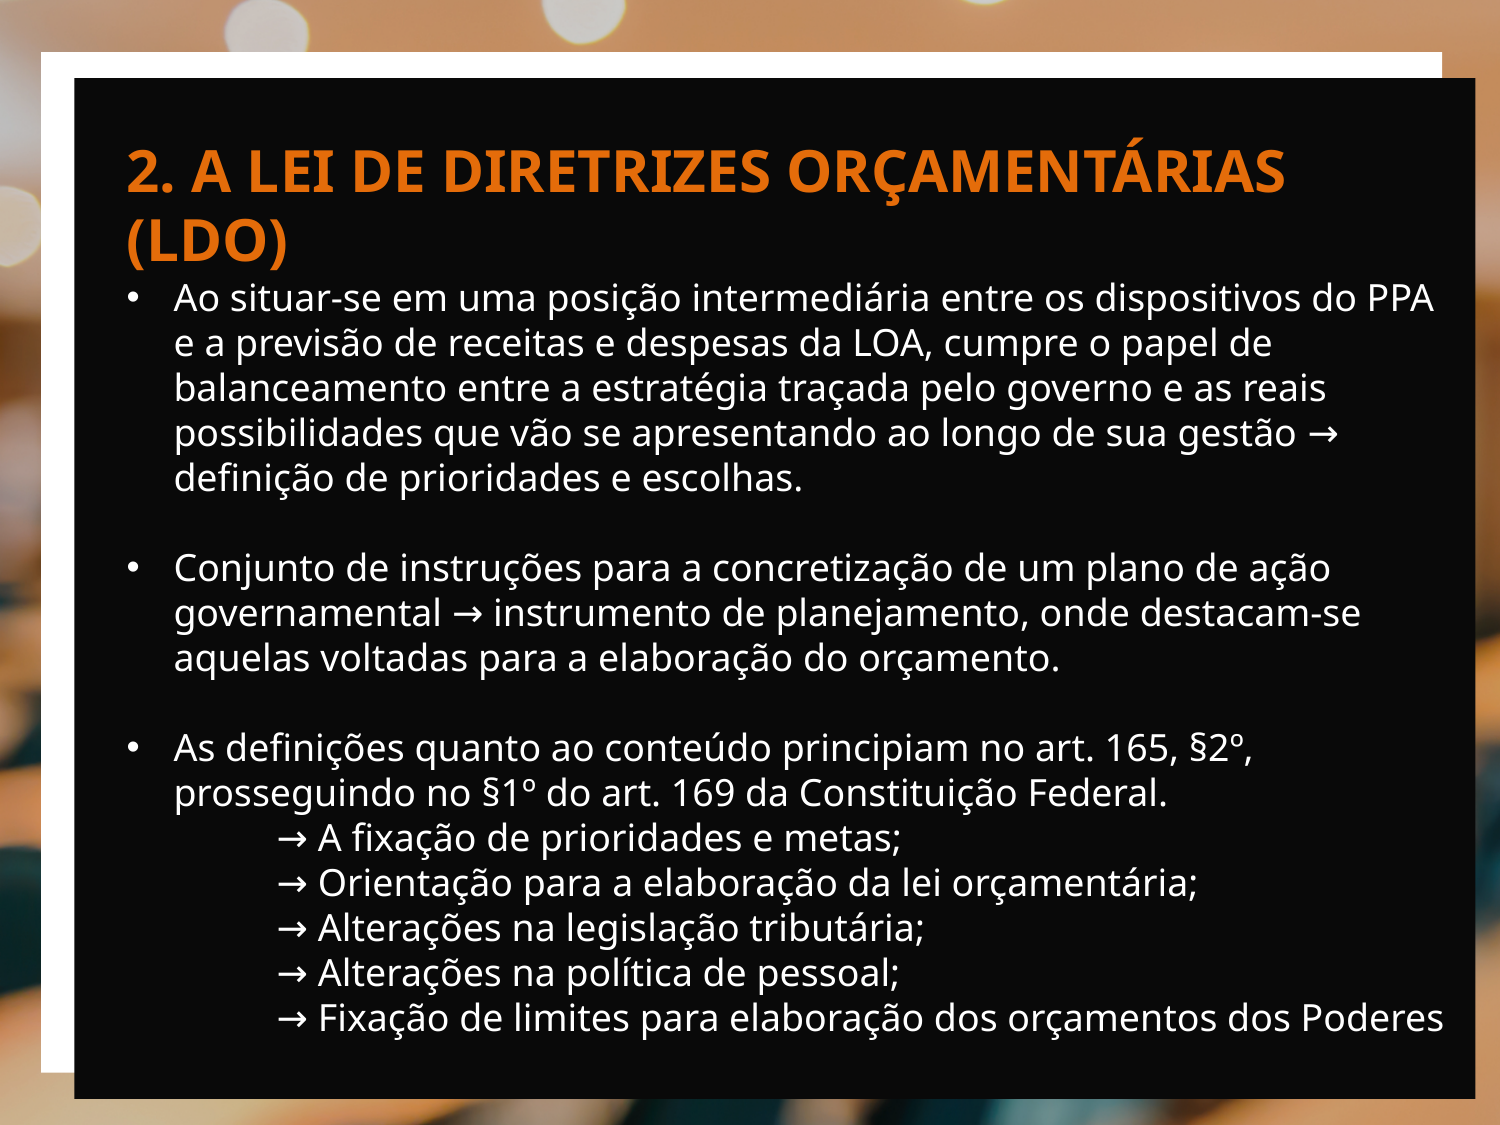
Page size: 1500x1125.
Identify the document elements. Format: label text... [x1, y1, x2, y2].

picture [0, 0, 1500, 1125]
text_box Ao situar-se em uma posição intermediária entre os dispositivos do PPA e a previsão de receitas e despesas da LOA, cumpre o papel de balanceamento entre a estratégia traçada pelo governo e as reais possibilidades que vão se apresentando ao longo de sua gestão → definição de prioridades e escolhas. Conjunto de instruções para a concretização de um plano de ação governamental → instrumento de planejamento, onde destacam-se aquelas voltadas para a elaboração do orçamento. As definições quanto ao conteúdo principiam no art. 165, §2º, prosseguindo no §1º do art. 169 da Constituição Federal. → A fixação de prioridades e metas; → Orientação para a elaboração da lei orçamentária; → Alterações na legislação tributária; → Alterações na política de pessoal; → Fixação de limites para elaboração dos orçamentos dos Poderes [111, 267, 1467, 1047]
text_box 2. A LEI DE DIRETRIZES ORÇAMENTÁRIAS (LDO) [111, 126, 1467, 267]
